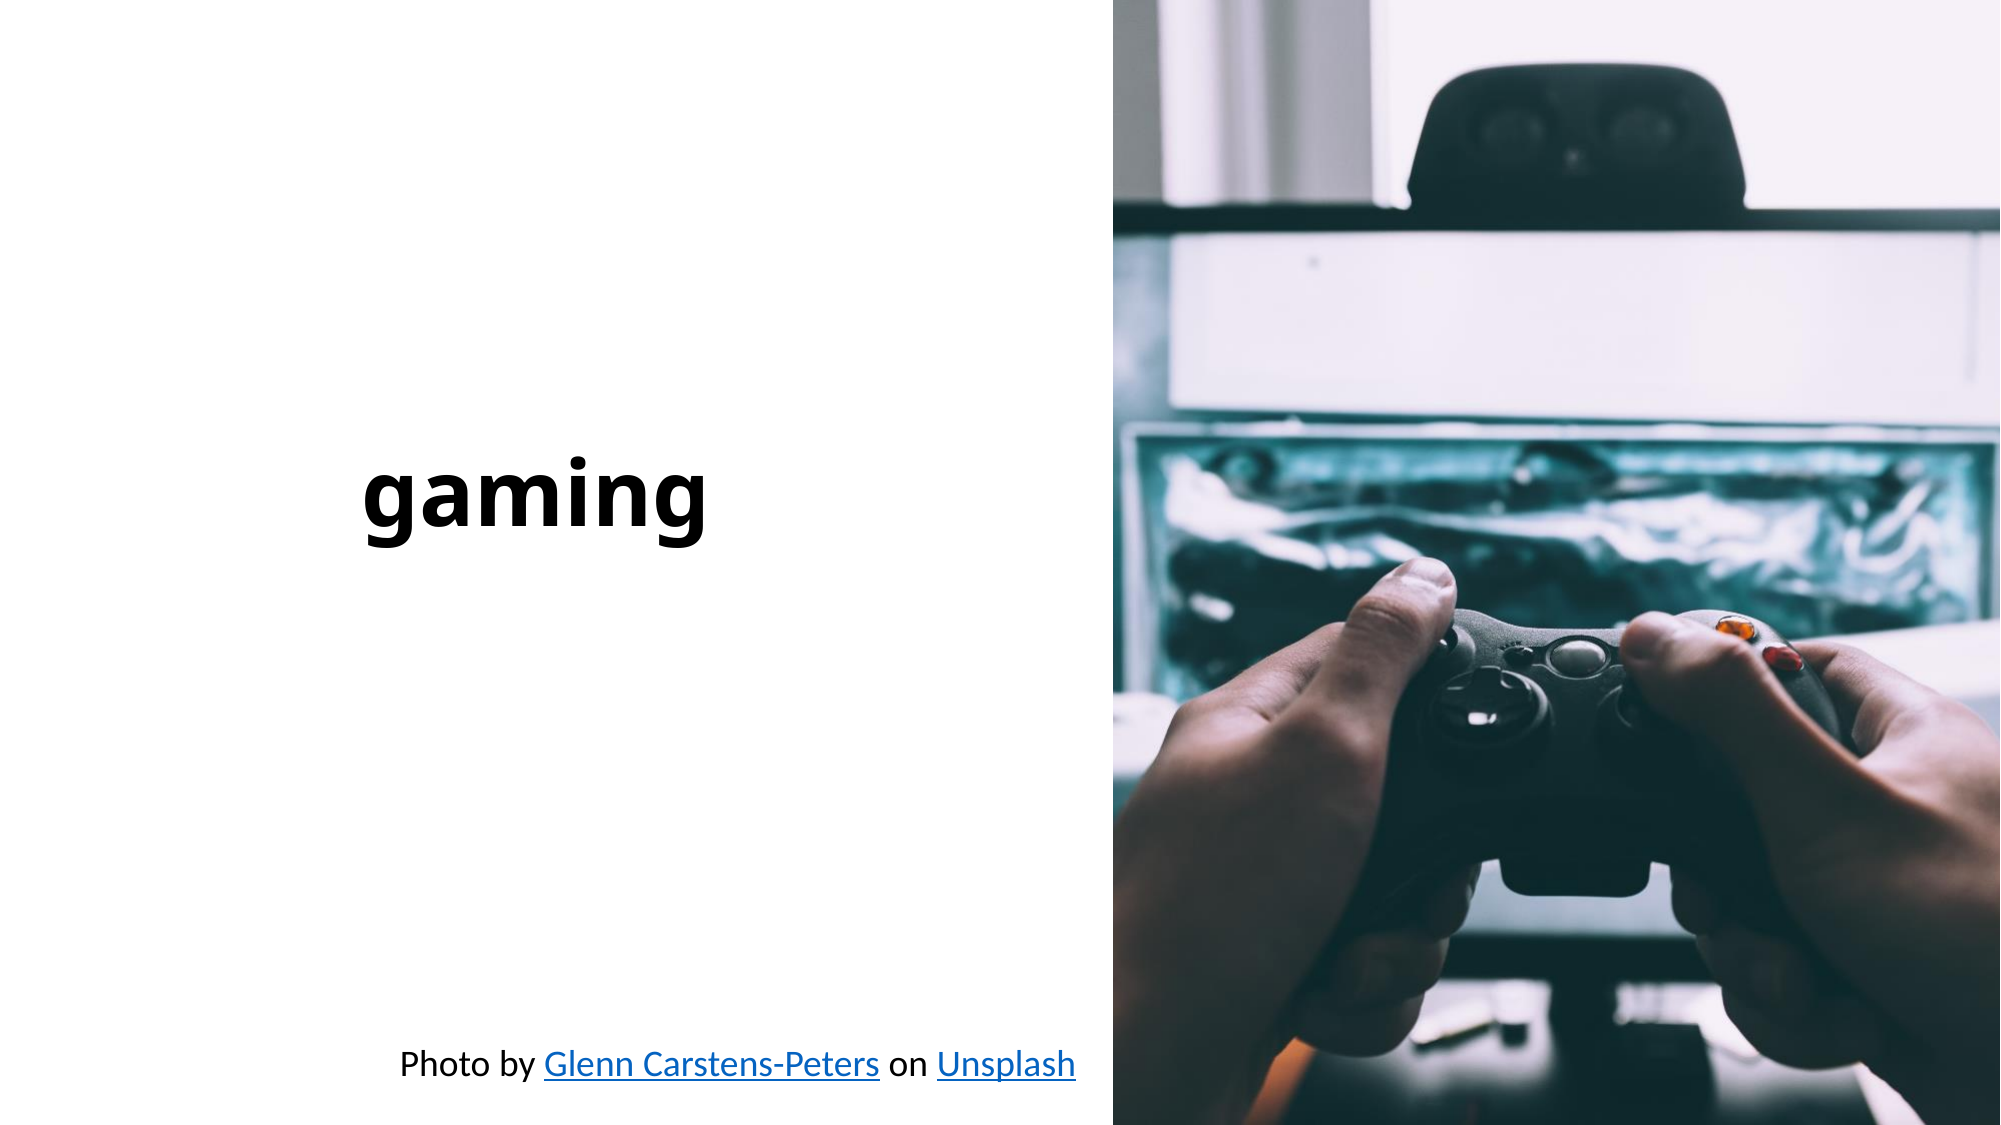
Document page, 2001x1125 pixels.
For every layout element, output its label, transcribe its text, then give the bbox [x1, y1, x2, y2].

text_box Photo by Glenn Carstens-Peters on Unsplash [385, 1031, 1113, 1092]
title gaming [0, 85, 1089, 908]
picture [1113, 0, 2000, 1125]
